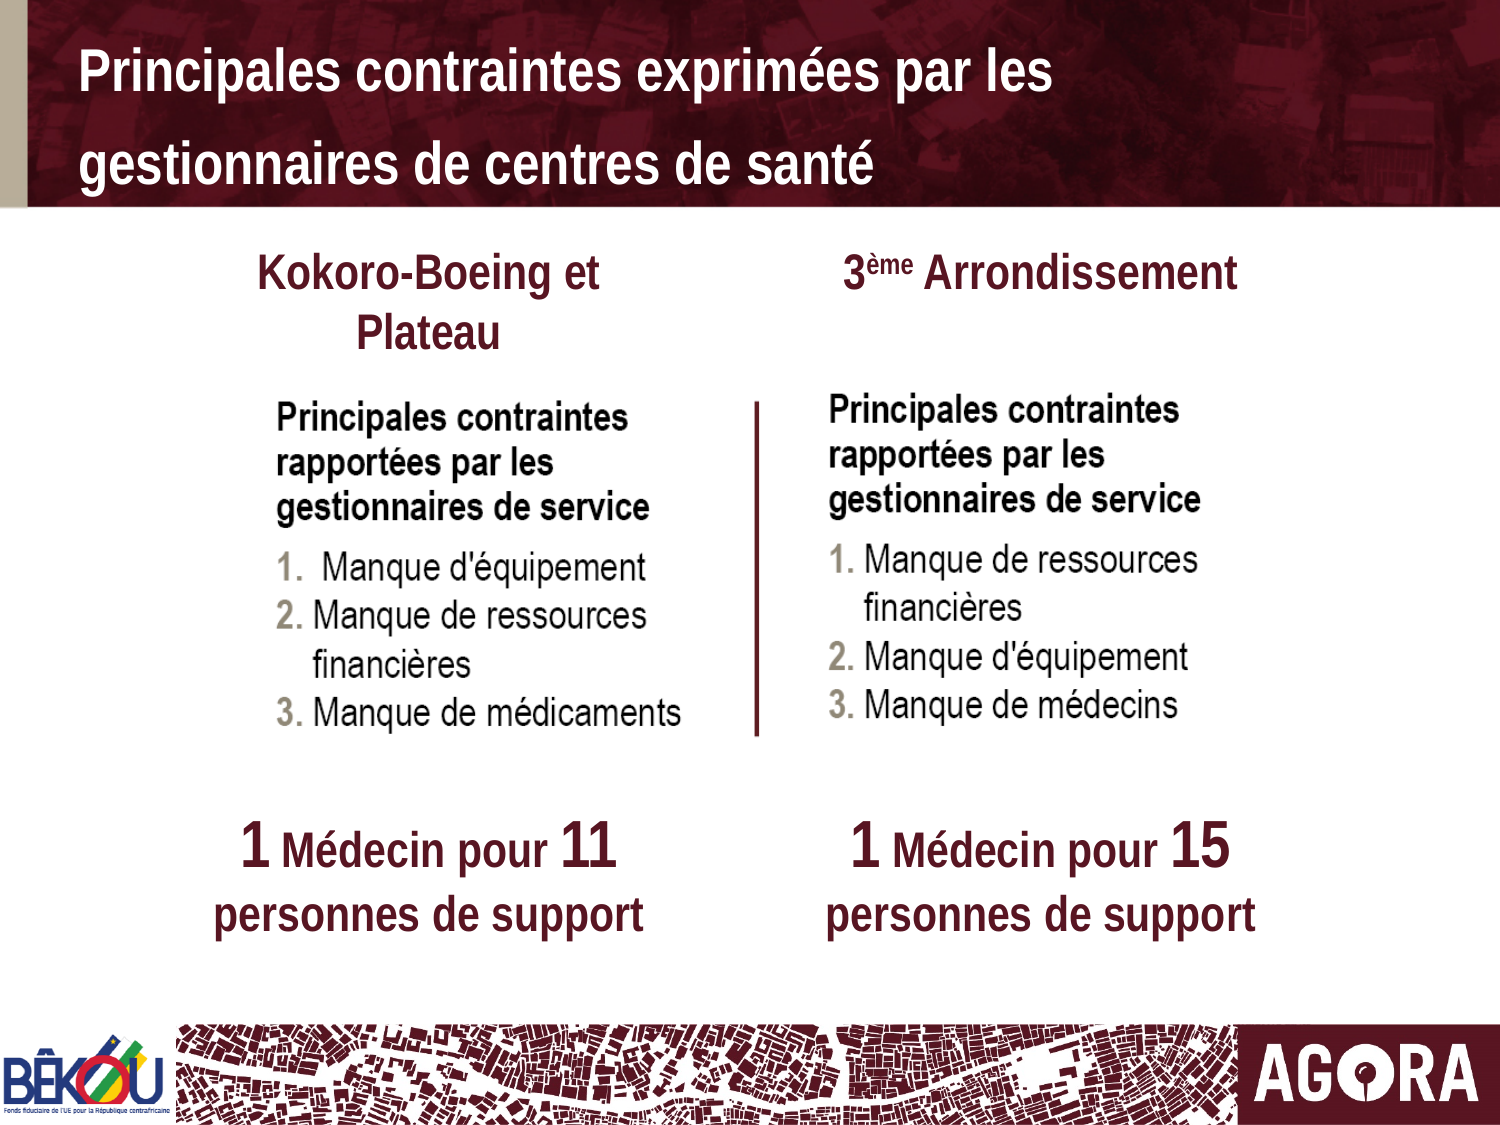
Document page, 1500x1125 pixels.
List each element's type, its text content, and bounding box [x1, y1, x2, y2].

text_box 3ème Arrondissement [809, 232, 1272, 308]
text_box 1 Médecin pour 11 personnes de support [198, 793, 660, 949]
text_box 1 Médecin pour 15 personnes de support [809, 793, 1272, 949]
picture [0, 0, 1500, 1125]
text_box Kokoro-Boeing et Plateau [198, 232, 660, 368]
title Principales contraintes exprimées par les gestionnaires de centres de santé [63, 43, 1391, 163]
